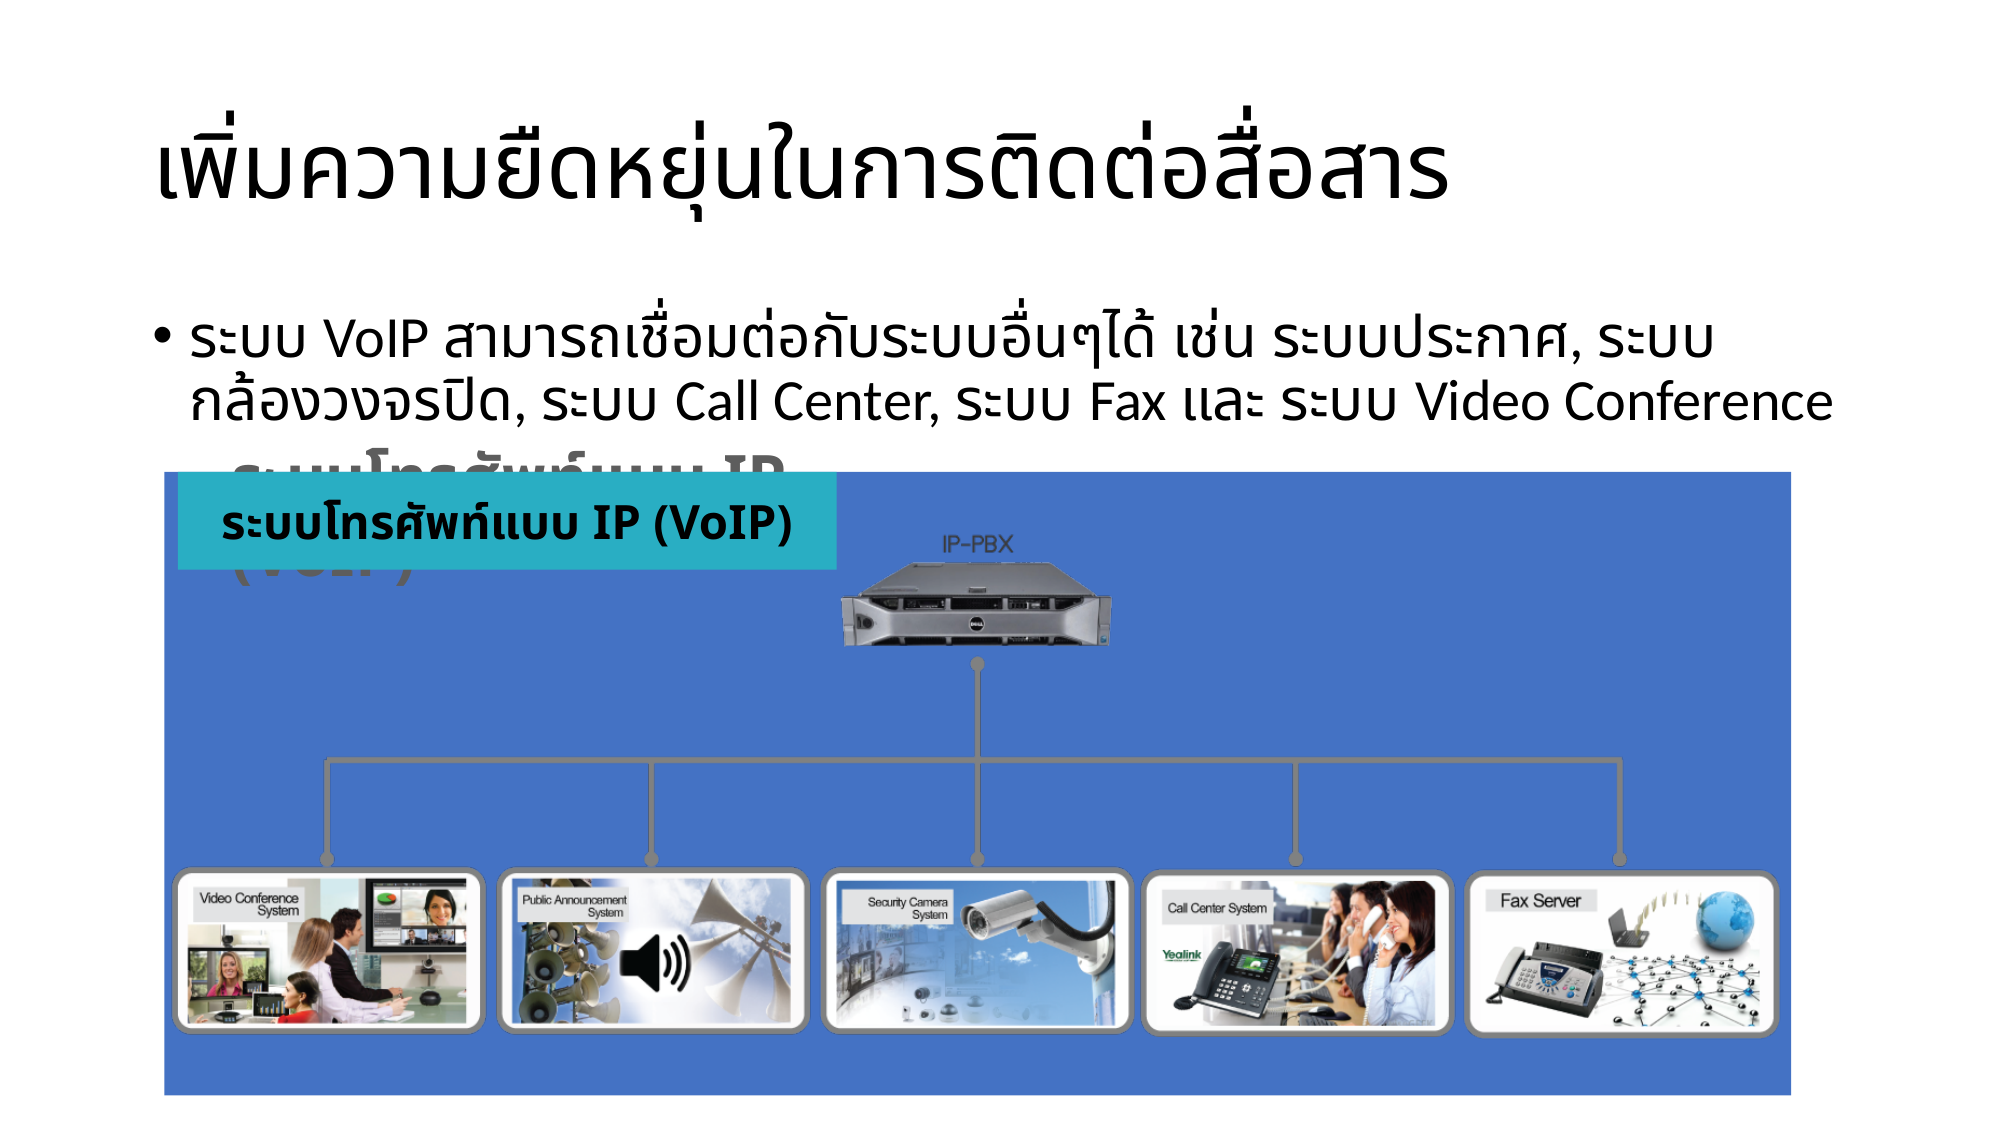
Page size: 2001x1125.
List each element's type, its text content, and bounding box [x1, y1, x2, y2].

title เพิ่มความยืดหยุ่นในการติดต่อสื่อสาร [137, 59, 1863, 278]
list ระบบ VoIP สามารถเชื่อมต่อกับระบบอื่นๆได้ เช่น ระบบประกาศ, ระบบกล้องวงจรปิด, ระบบ Call Center, ระบบ Fax และ ระบบ Video Conference [137, 299, 1863, 1014]
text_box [137, 430, 1820, 1096]
